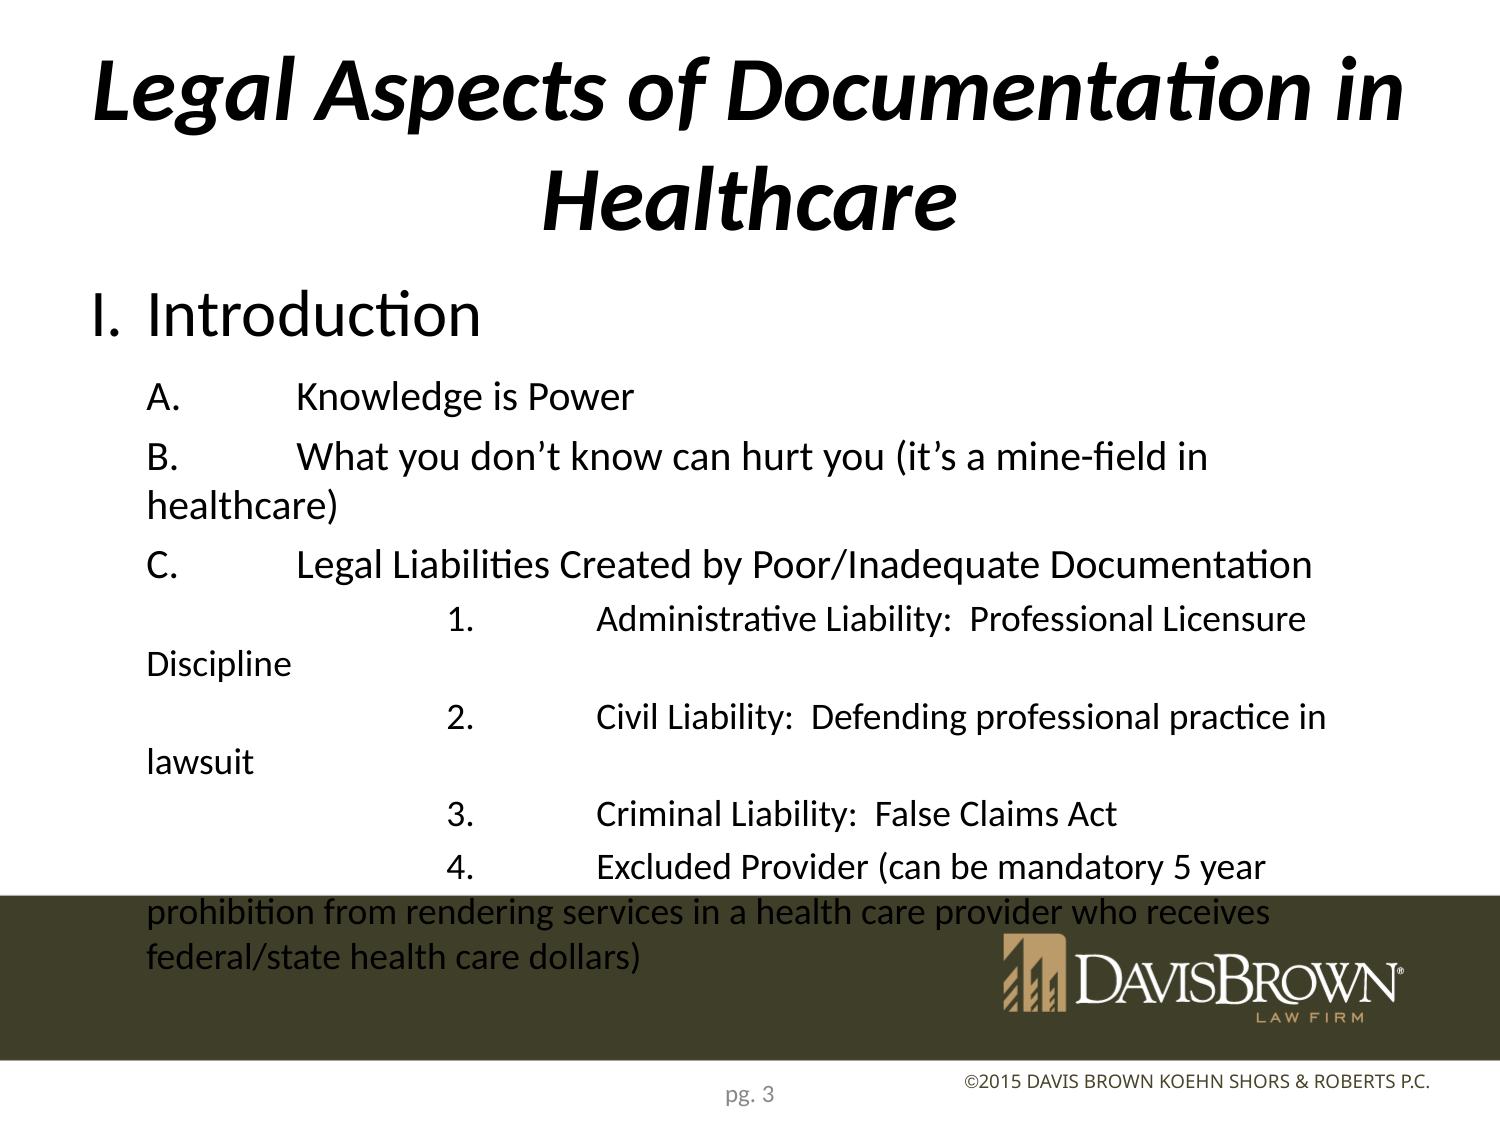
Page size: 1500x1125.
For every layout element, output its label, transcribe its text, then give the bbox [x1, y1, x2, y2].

footer pg. 3 [512, 1062, 988, 1123]
list I. Introduction A. Knowledge is Power B. What you don’t know can hurt you (it’s a mine-field in healthcare) C. Legal Liabilities Created by Poor/Inadequate Documentation 1. Administrative Liability: Professional Licensure Discipline 2. Civil Liability: Defending professional practice in lawsuit 3. Criminal Liability: False Claims Act 4. Excluded Provider (can be mandatory 5 year prohibition from rendering services in a health care provider who receives federal/state health care dollars) [75, 262, 1425, 888]
title Legal Aspects of Documentation in Healthcare [75, 45, 1425, 233]
picture [0, 0, 1500, 1125]
